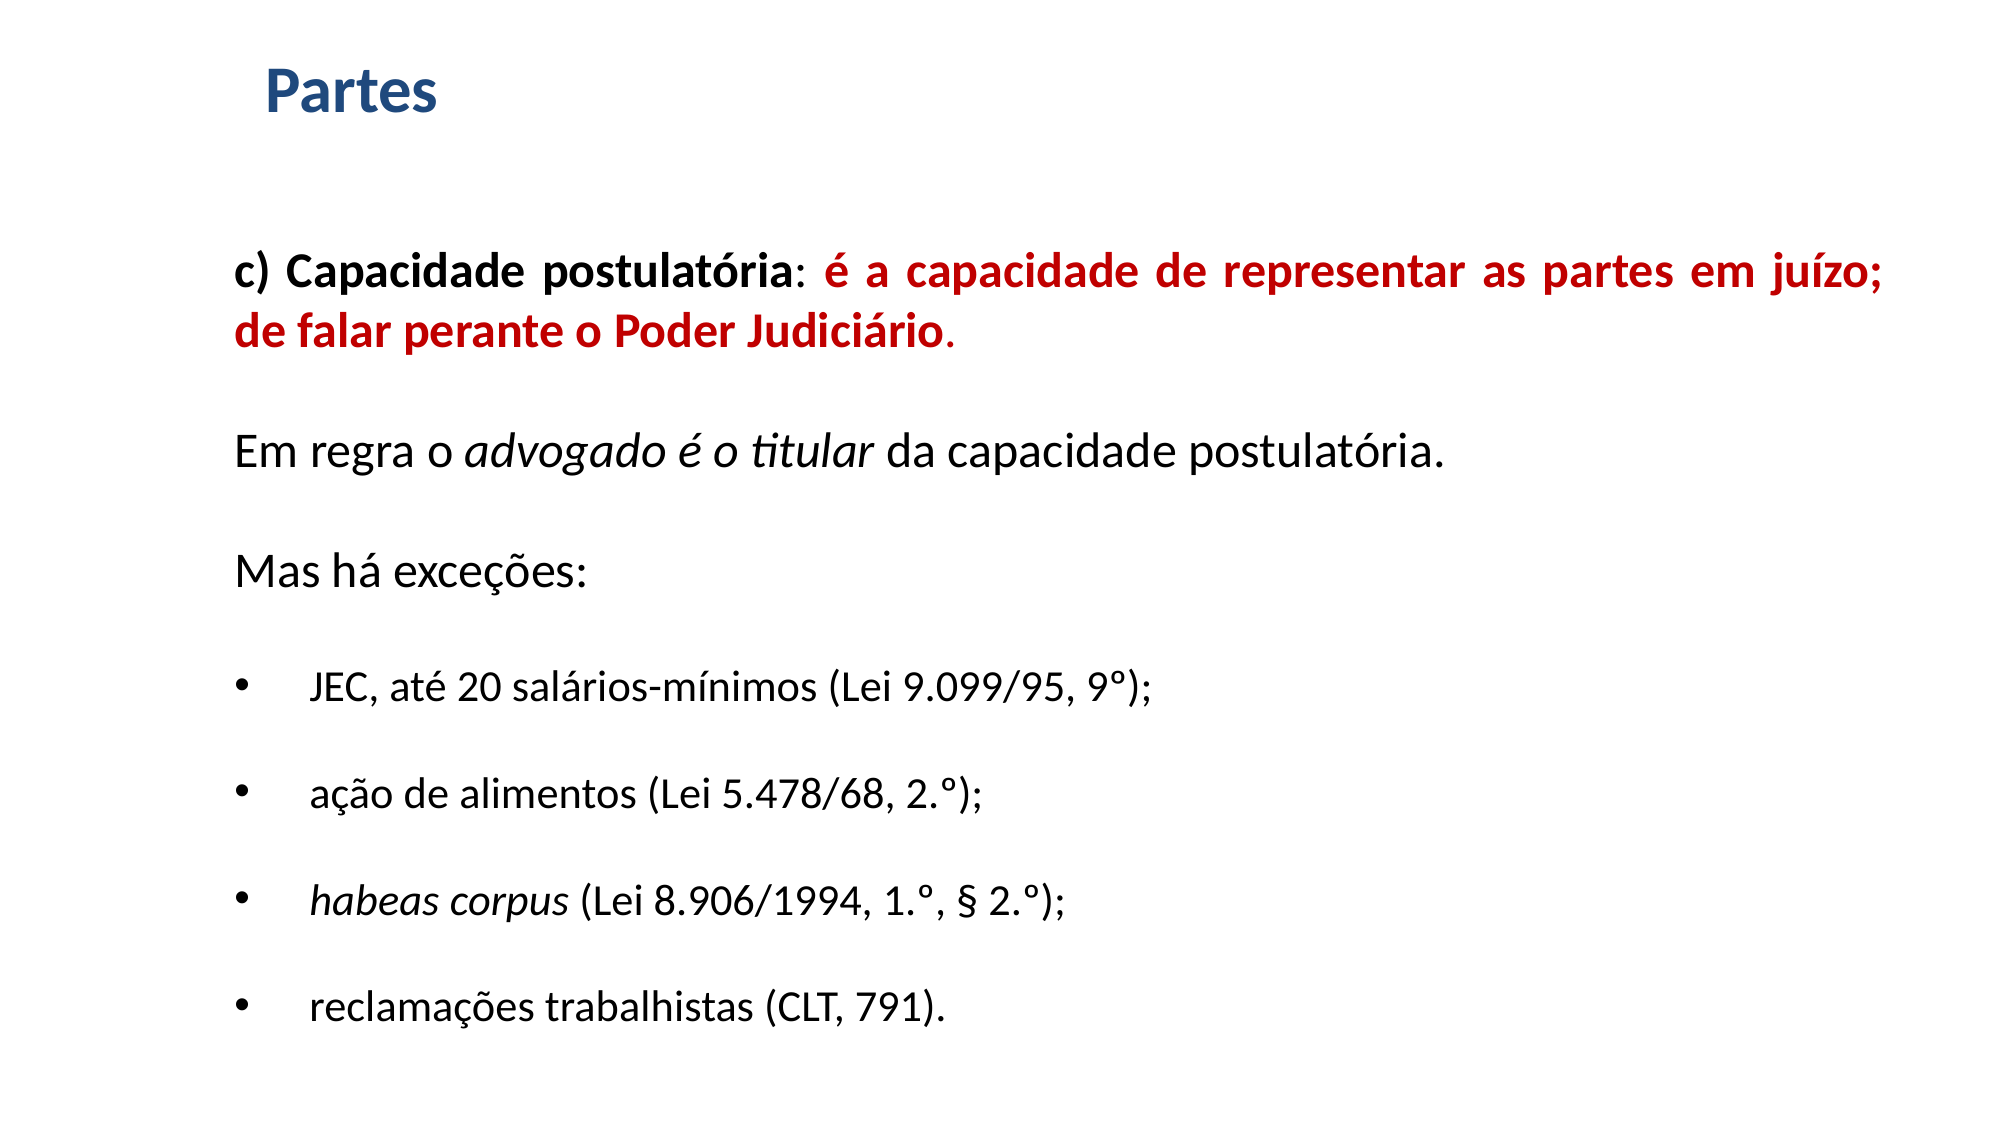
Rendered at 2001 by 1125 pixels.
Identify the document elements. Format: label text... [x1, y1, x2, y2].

list c) Capacidade postulatória: é a capacidade de representar as partes em juízo; de falar perante o Poder Judiciário. Em regra o advogado é o titular da capacidade postulatória. Mas há exceções: JEC, até 20 salários-mínimos (Lei 9.099/95, 9º); ação de alimentos (Lei 5.478/68, 2.º); habeas corpus (Lei 8.906/1994, 1.º, § 2.º); reclamações trabalhistas (CLT, 791). [219, 229, 1900, 973]
title Partes [250, 34, 1900, 137]
